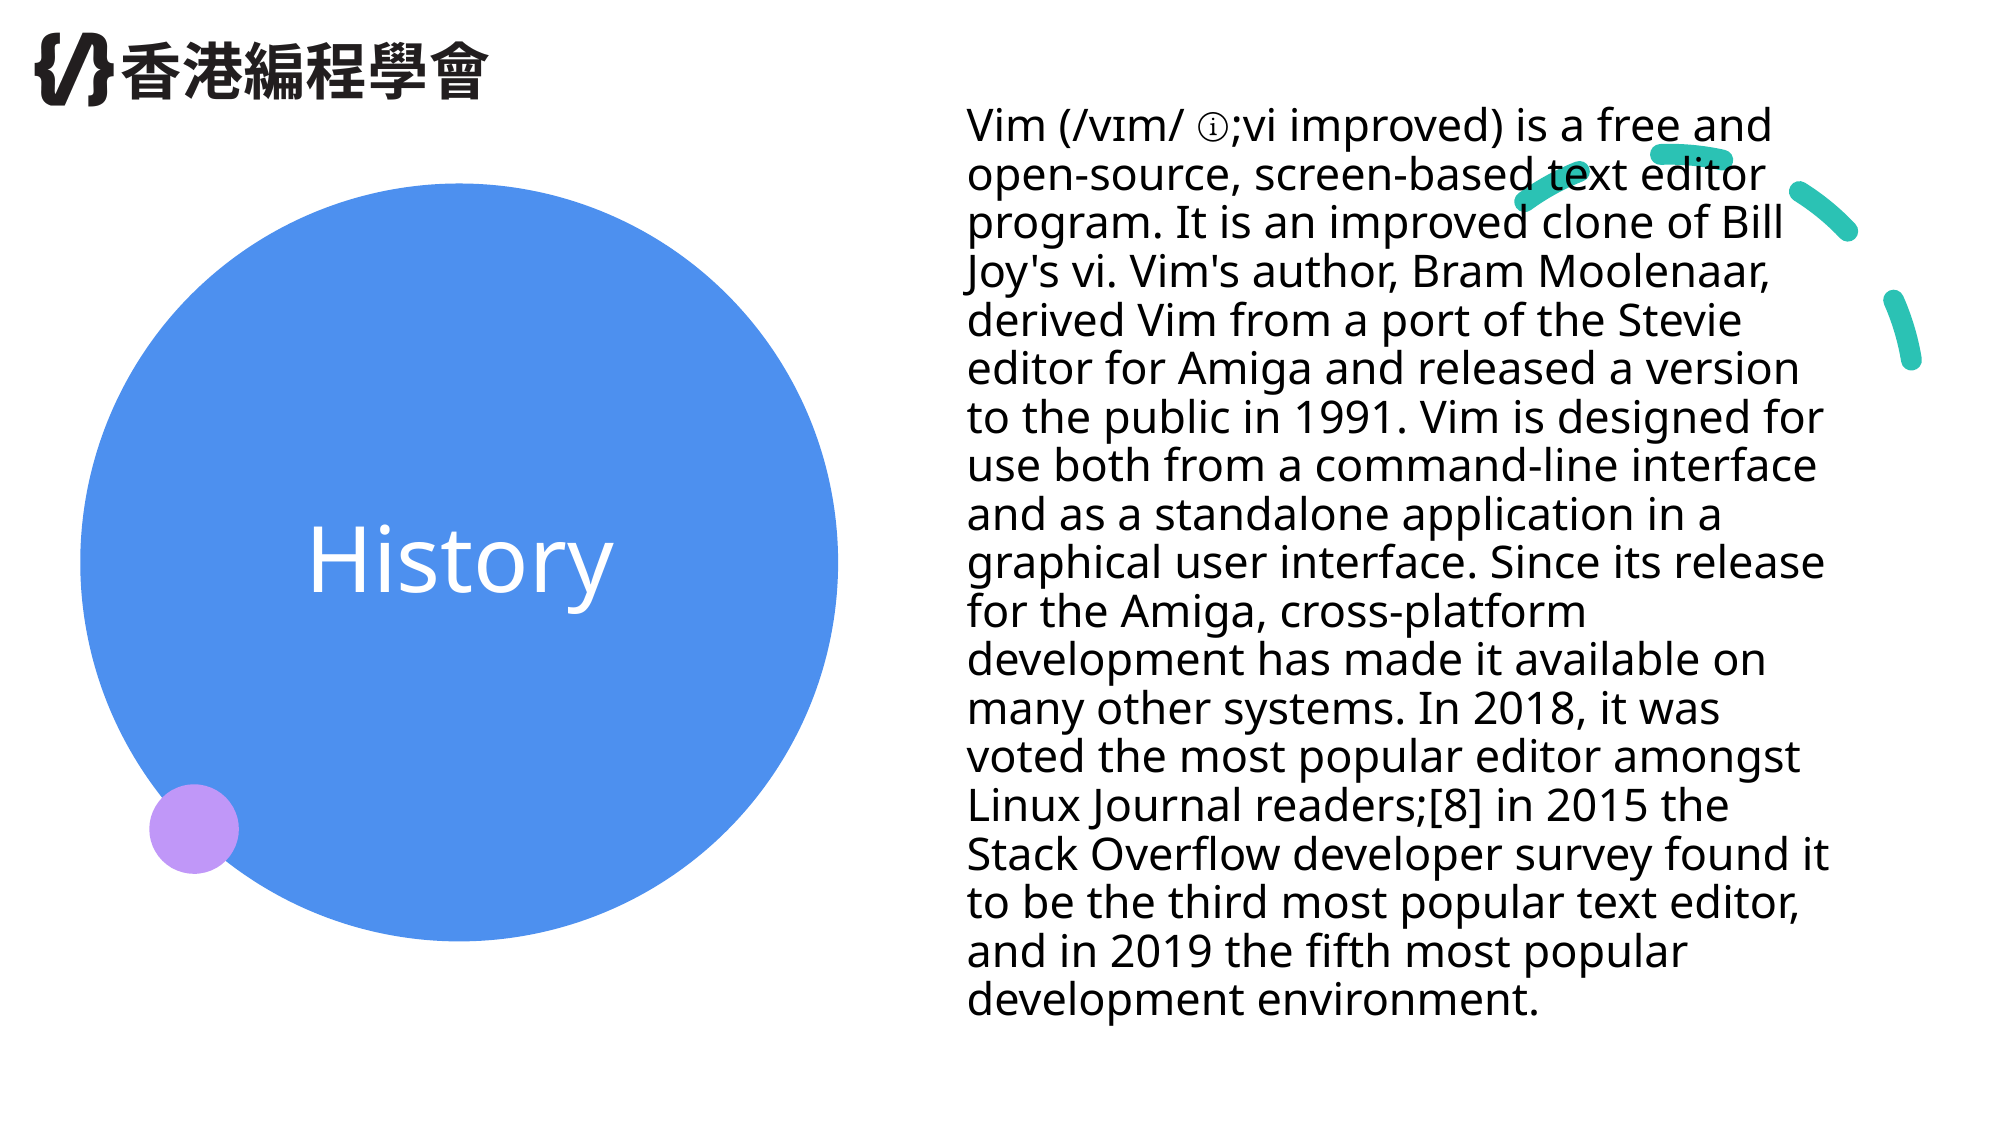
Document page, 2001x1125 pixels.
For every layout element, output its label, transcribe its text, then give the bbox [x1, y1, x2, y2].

title History [100, 183, 820, 942]
list Vim (/vɪm/ ⓘ;vi improved) is a free and open-source, screen-based text editor program. It is an improved clone of Bill Joy's vi. Vim's author, Bram Moolenaar, derived Vim from a port of the Stevie editor for Amiga and released a version to the public in 1991. Vim is designed for use both from a command-line interface and as a standalone application in a graphical user interface. Since its release for the Amiga, cross-platform development has made it available on many other systems. In 2018, it was voted the most popular editor amongst Linux Journal readers;[8] in 2015 the Stack Overflow developer survey found it to be the third most popular text editor, and in 2019 the fifth most popular development environment. [951, 91, 1863, 1038]
picture [30, 27, 496, 112]
